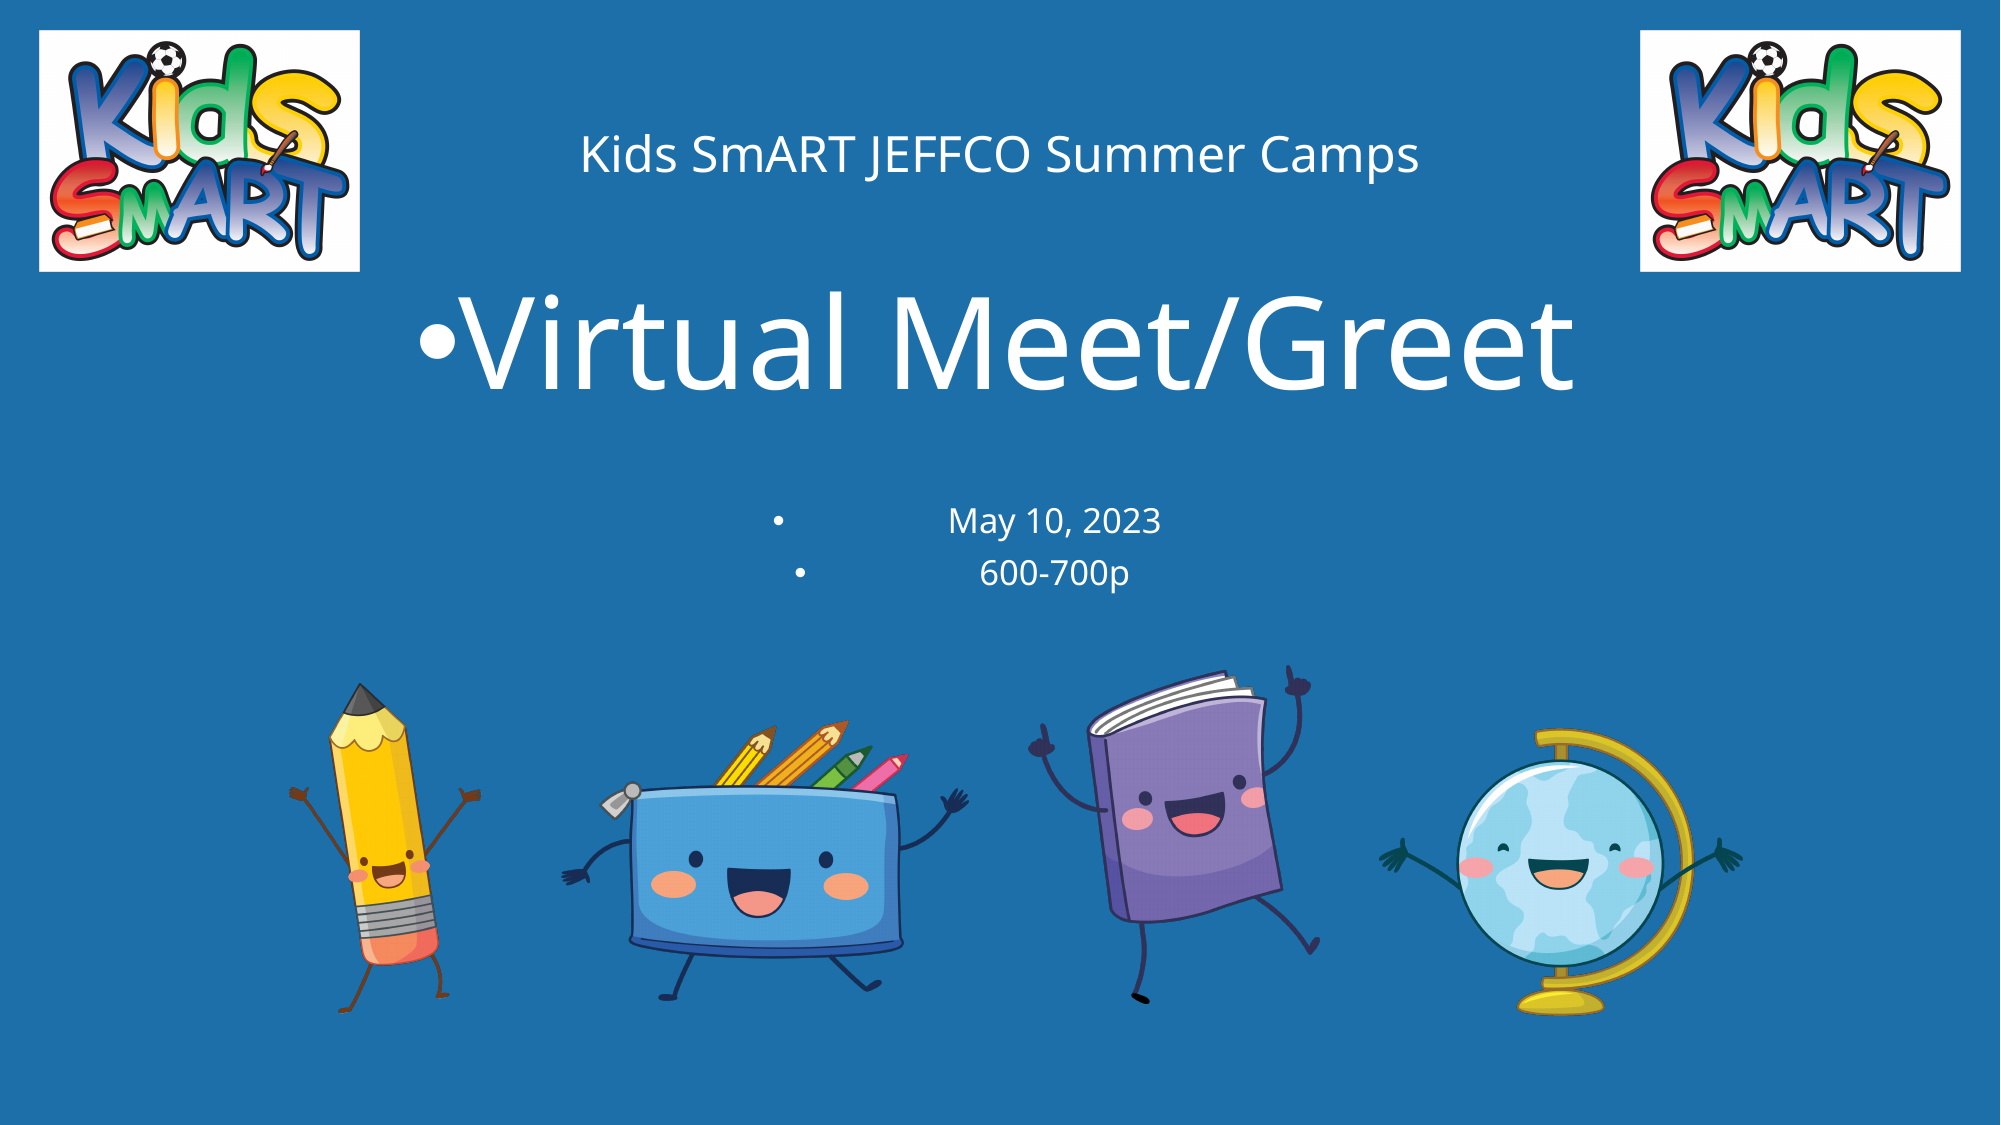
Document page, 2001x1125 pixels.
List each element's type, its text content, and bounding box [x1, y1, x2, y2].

picture [1028, 665, 1320, 1004]
picture [1639, 30, 1961, 272]
title Kids SmART JEFFCO Summer Camps [475, 133, 1526, 239]
list Virtual Meet/Greet [400, 271, 1601, 459]
picture [274, 668, 510, 1016]
list May 10, 2023 600-700p [475, 496, 1601, 602]
picture [39, 30, 360, 272]
picture [561, 720, 969, 1001]
picture [1379, 728, 1743, 1016]
